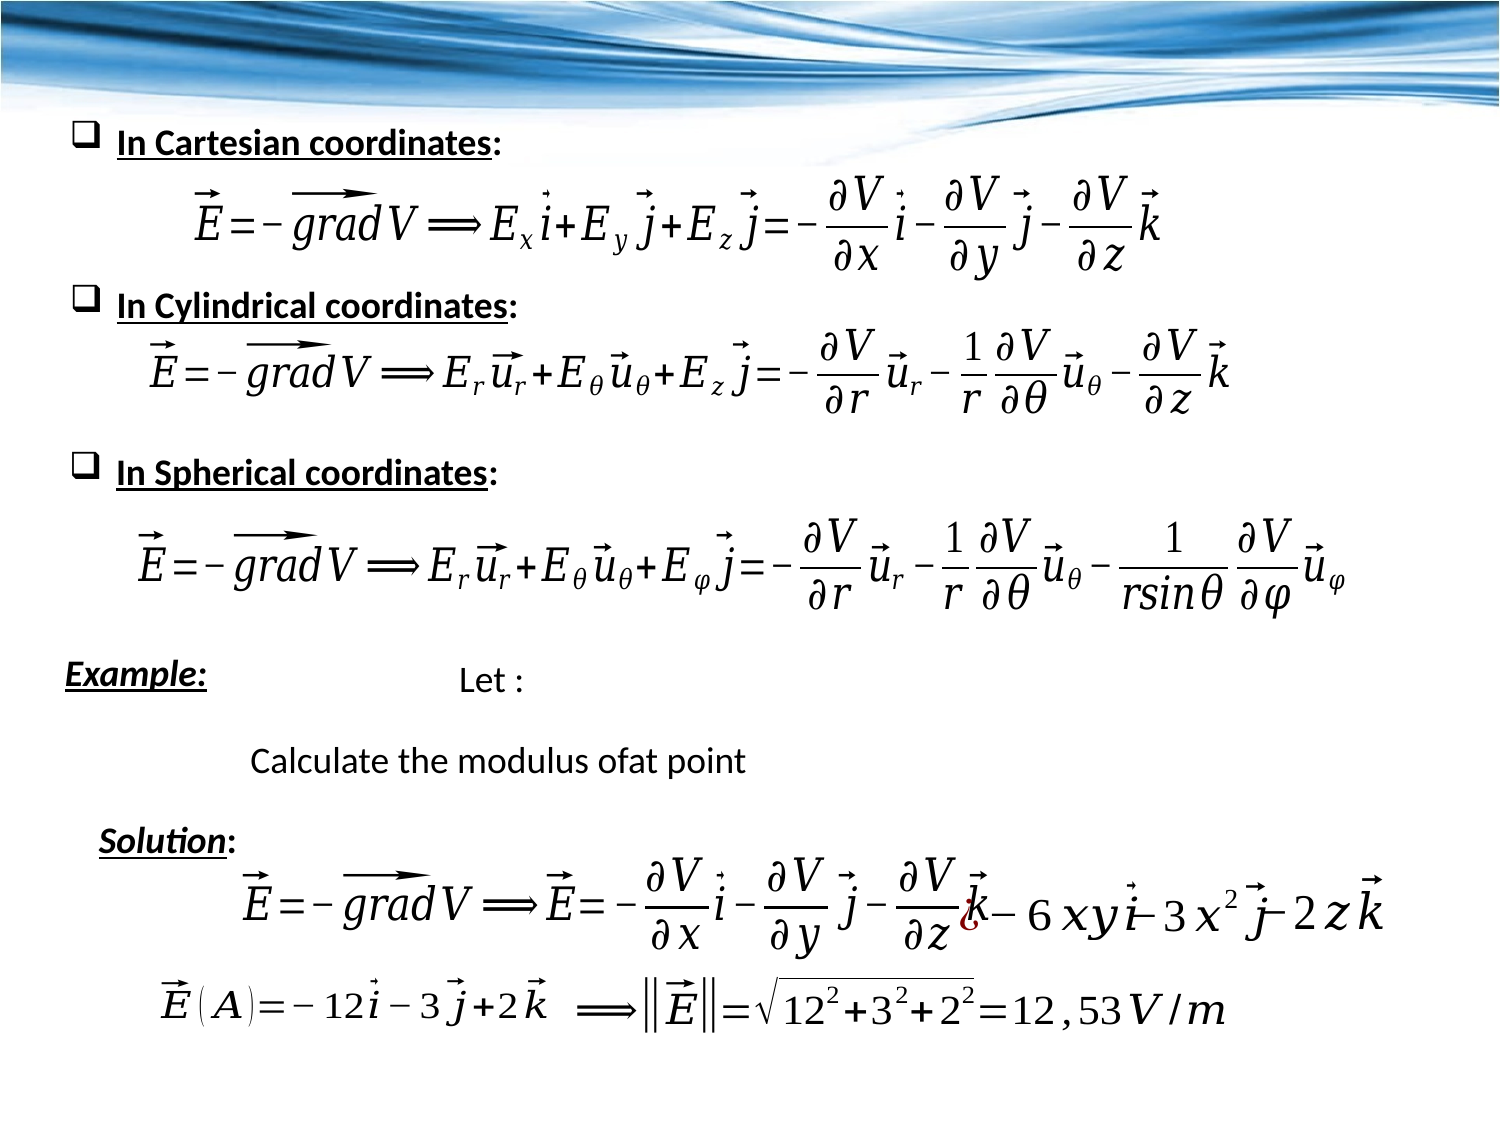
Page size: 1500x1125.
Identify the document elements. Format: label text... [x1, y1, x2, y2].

text_box In Spherical coordinates: [54, 441, 514, 501]
picture [0, 0, 1500, 167]
text_box Example: [50, 641, 223, 702]
text_box In Cylindrical coordinates: [54, 274, 534, 334]
text_box Solution: [84, 808, 261, 869]
